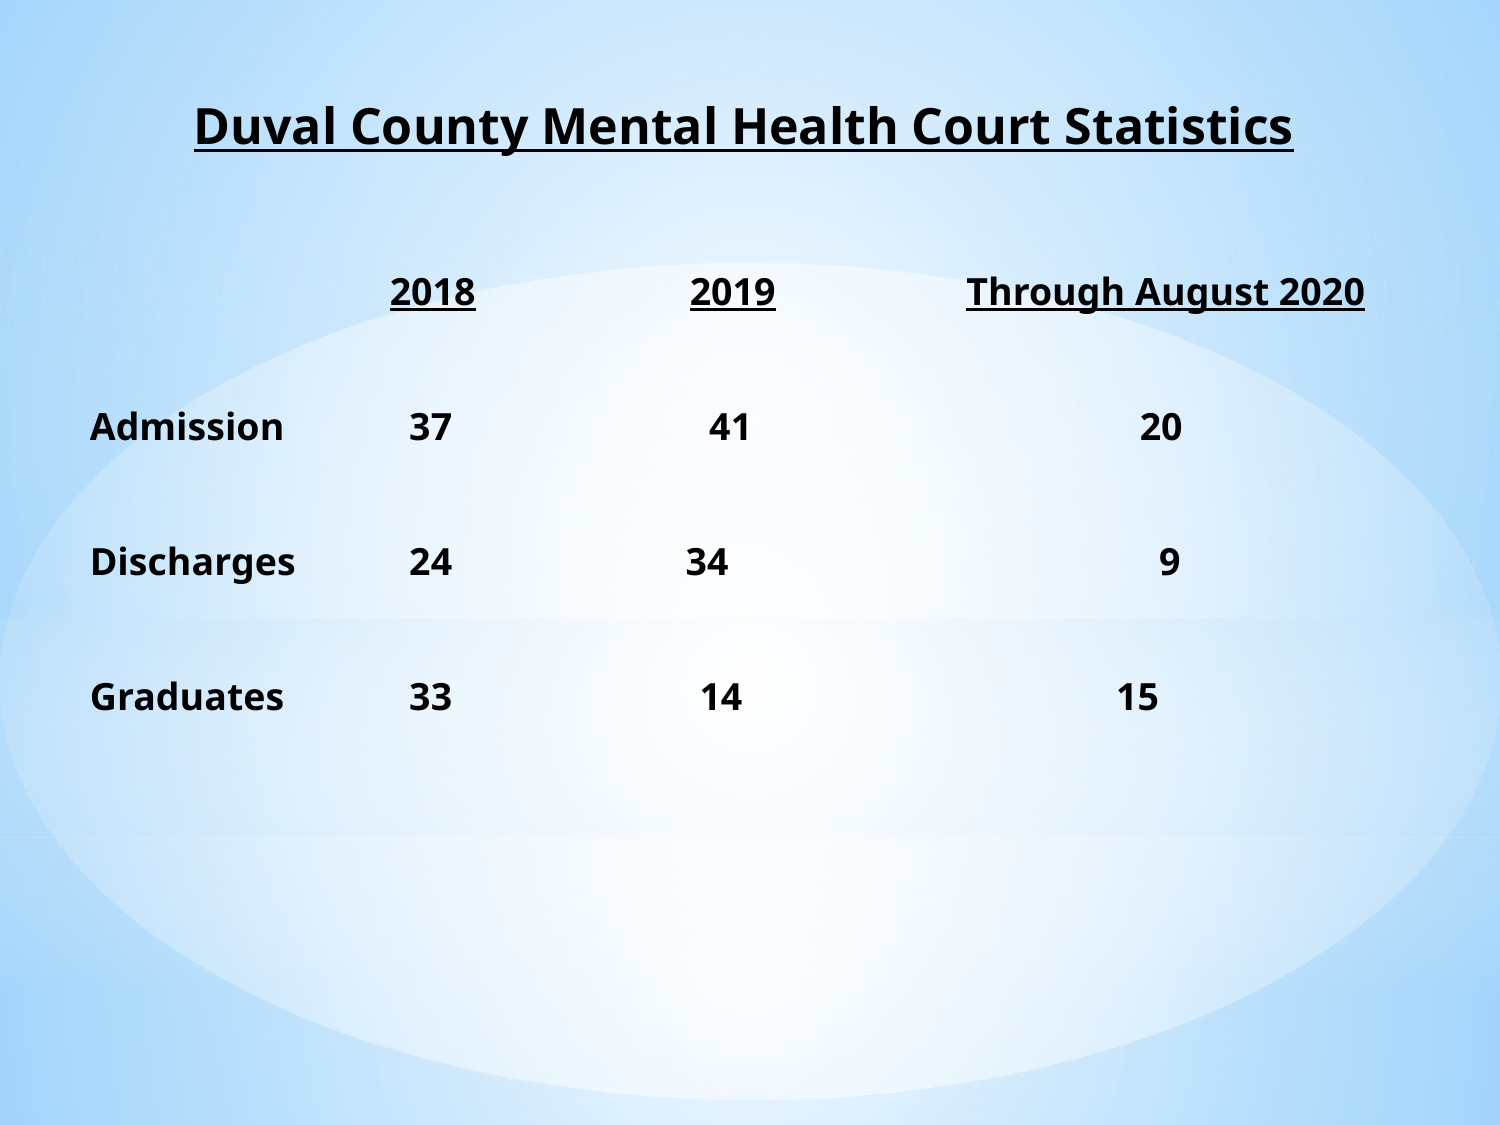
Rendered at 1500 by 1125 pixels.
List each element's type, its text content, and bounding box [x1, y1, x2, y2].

text_box Duval County Mental Health Court Statistics 2018 2019 Through August 2020 Admission 37 41 20 Discharges 24 34 9 Graduates 33 14 15 [74, 87, 1413, 725]
